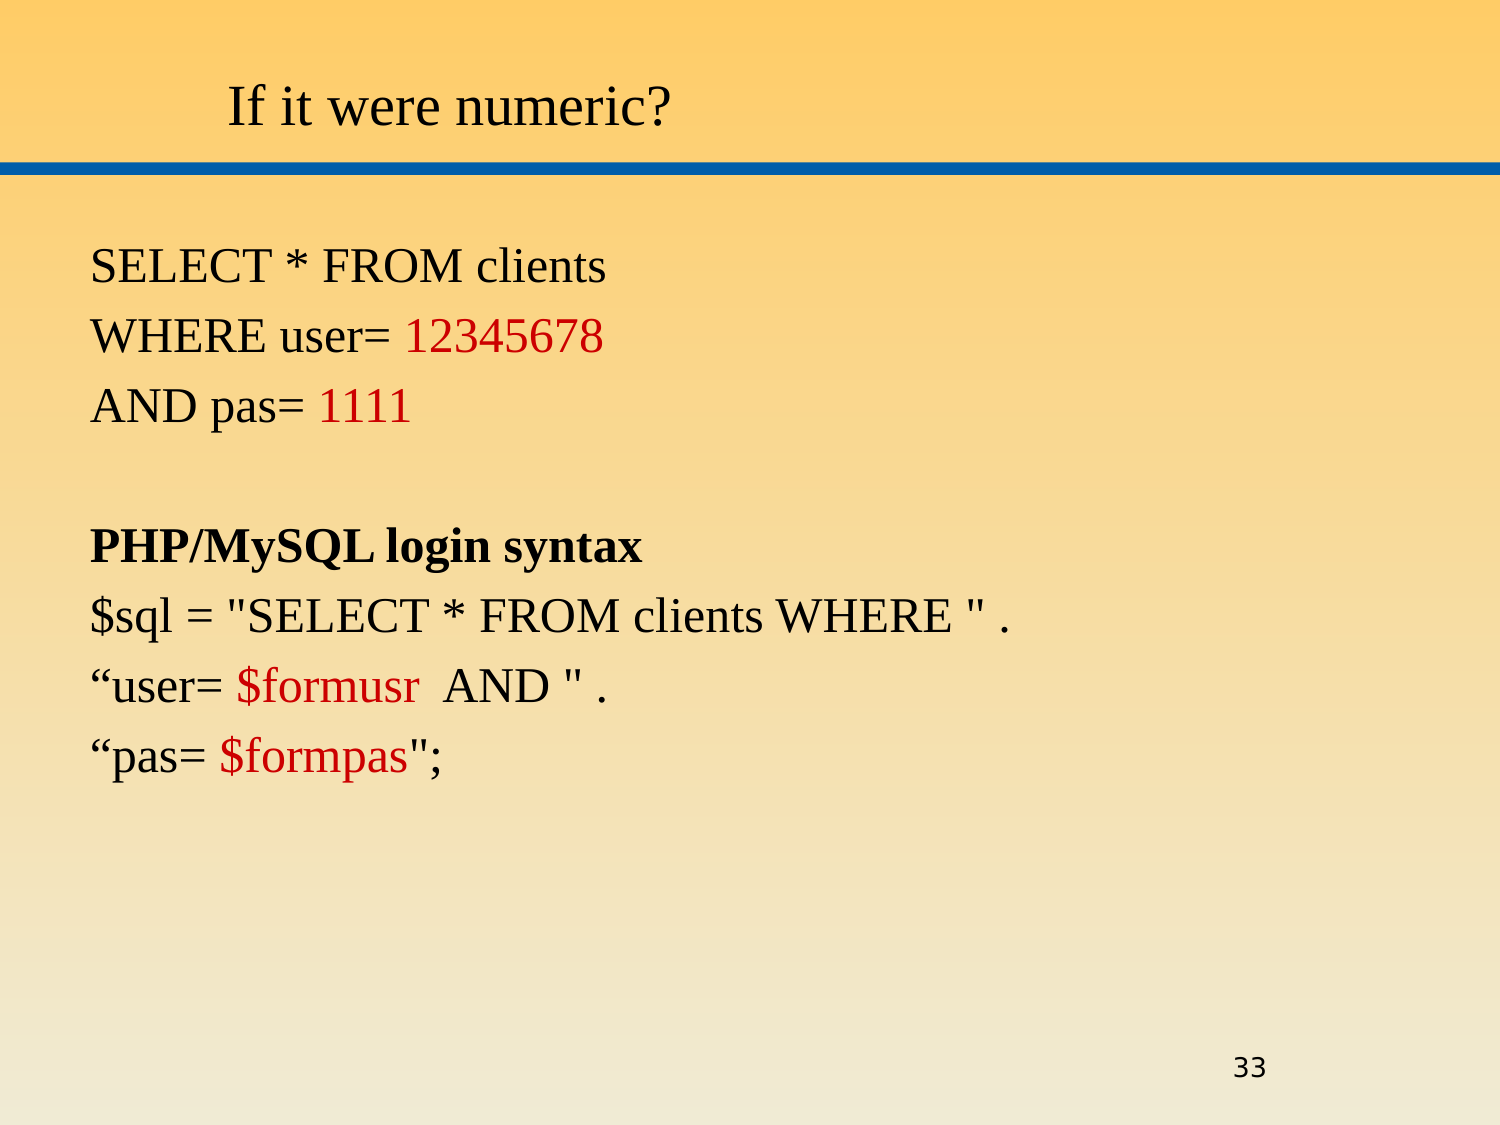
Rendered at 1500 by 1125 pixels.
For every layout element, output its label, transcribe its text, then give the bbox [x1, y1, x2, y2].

text_box If it were numeric? [212, 37, 1163, 168]
slide_number 33 [1074, 1042, 1426, 1103]
text_box SELECT * FROM clients WHERE user= 12345678 AND pas= 1111 PHP/MySQL login syntax $sql = "SELECT * FROM clients WHERE " . “user= $formusr AND " . “pas= $formpas"; [74, 224, 1425, 1018]
